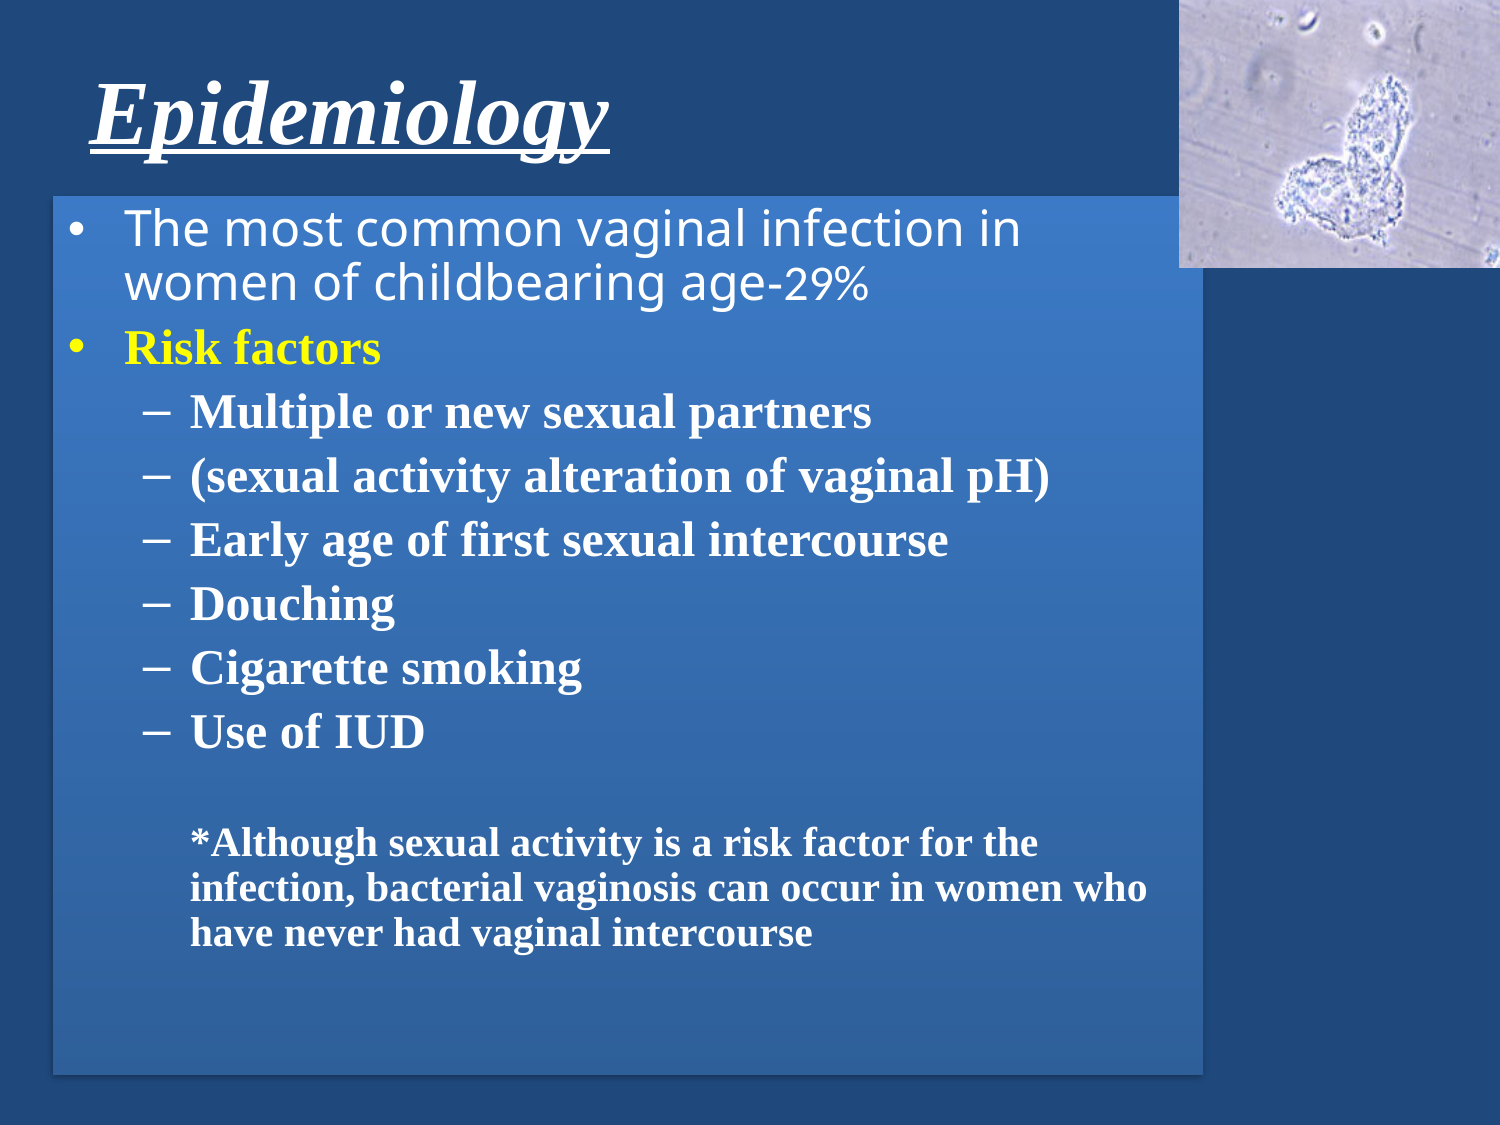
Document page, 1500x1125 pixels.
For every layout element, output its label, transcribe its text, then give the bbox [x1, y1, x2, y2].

text_box The most common vaginal infection in women of childbearing age-29% Risk factors Multiple or new sexual partners (sexual activity alteration of vaginal pH) Early age of first sexual intercourse Douching Cigarette smoking Use of IUD *Although sexual activity is a risk factor for the infection, bacterial vaginosis can occur in women who have never had vaginal intercourse [53, 196, 1204, 1075]
text_box Epidemiology [74, 45, 1010, 233]
picture [1179, 0, 1500, 268]
